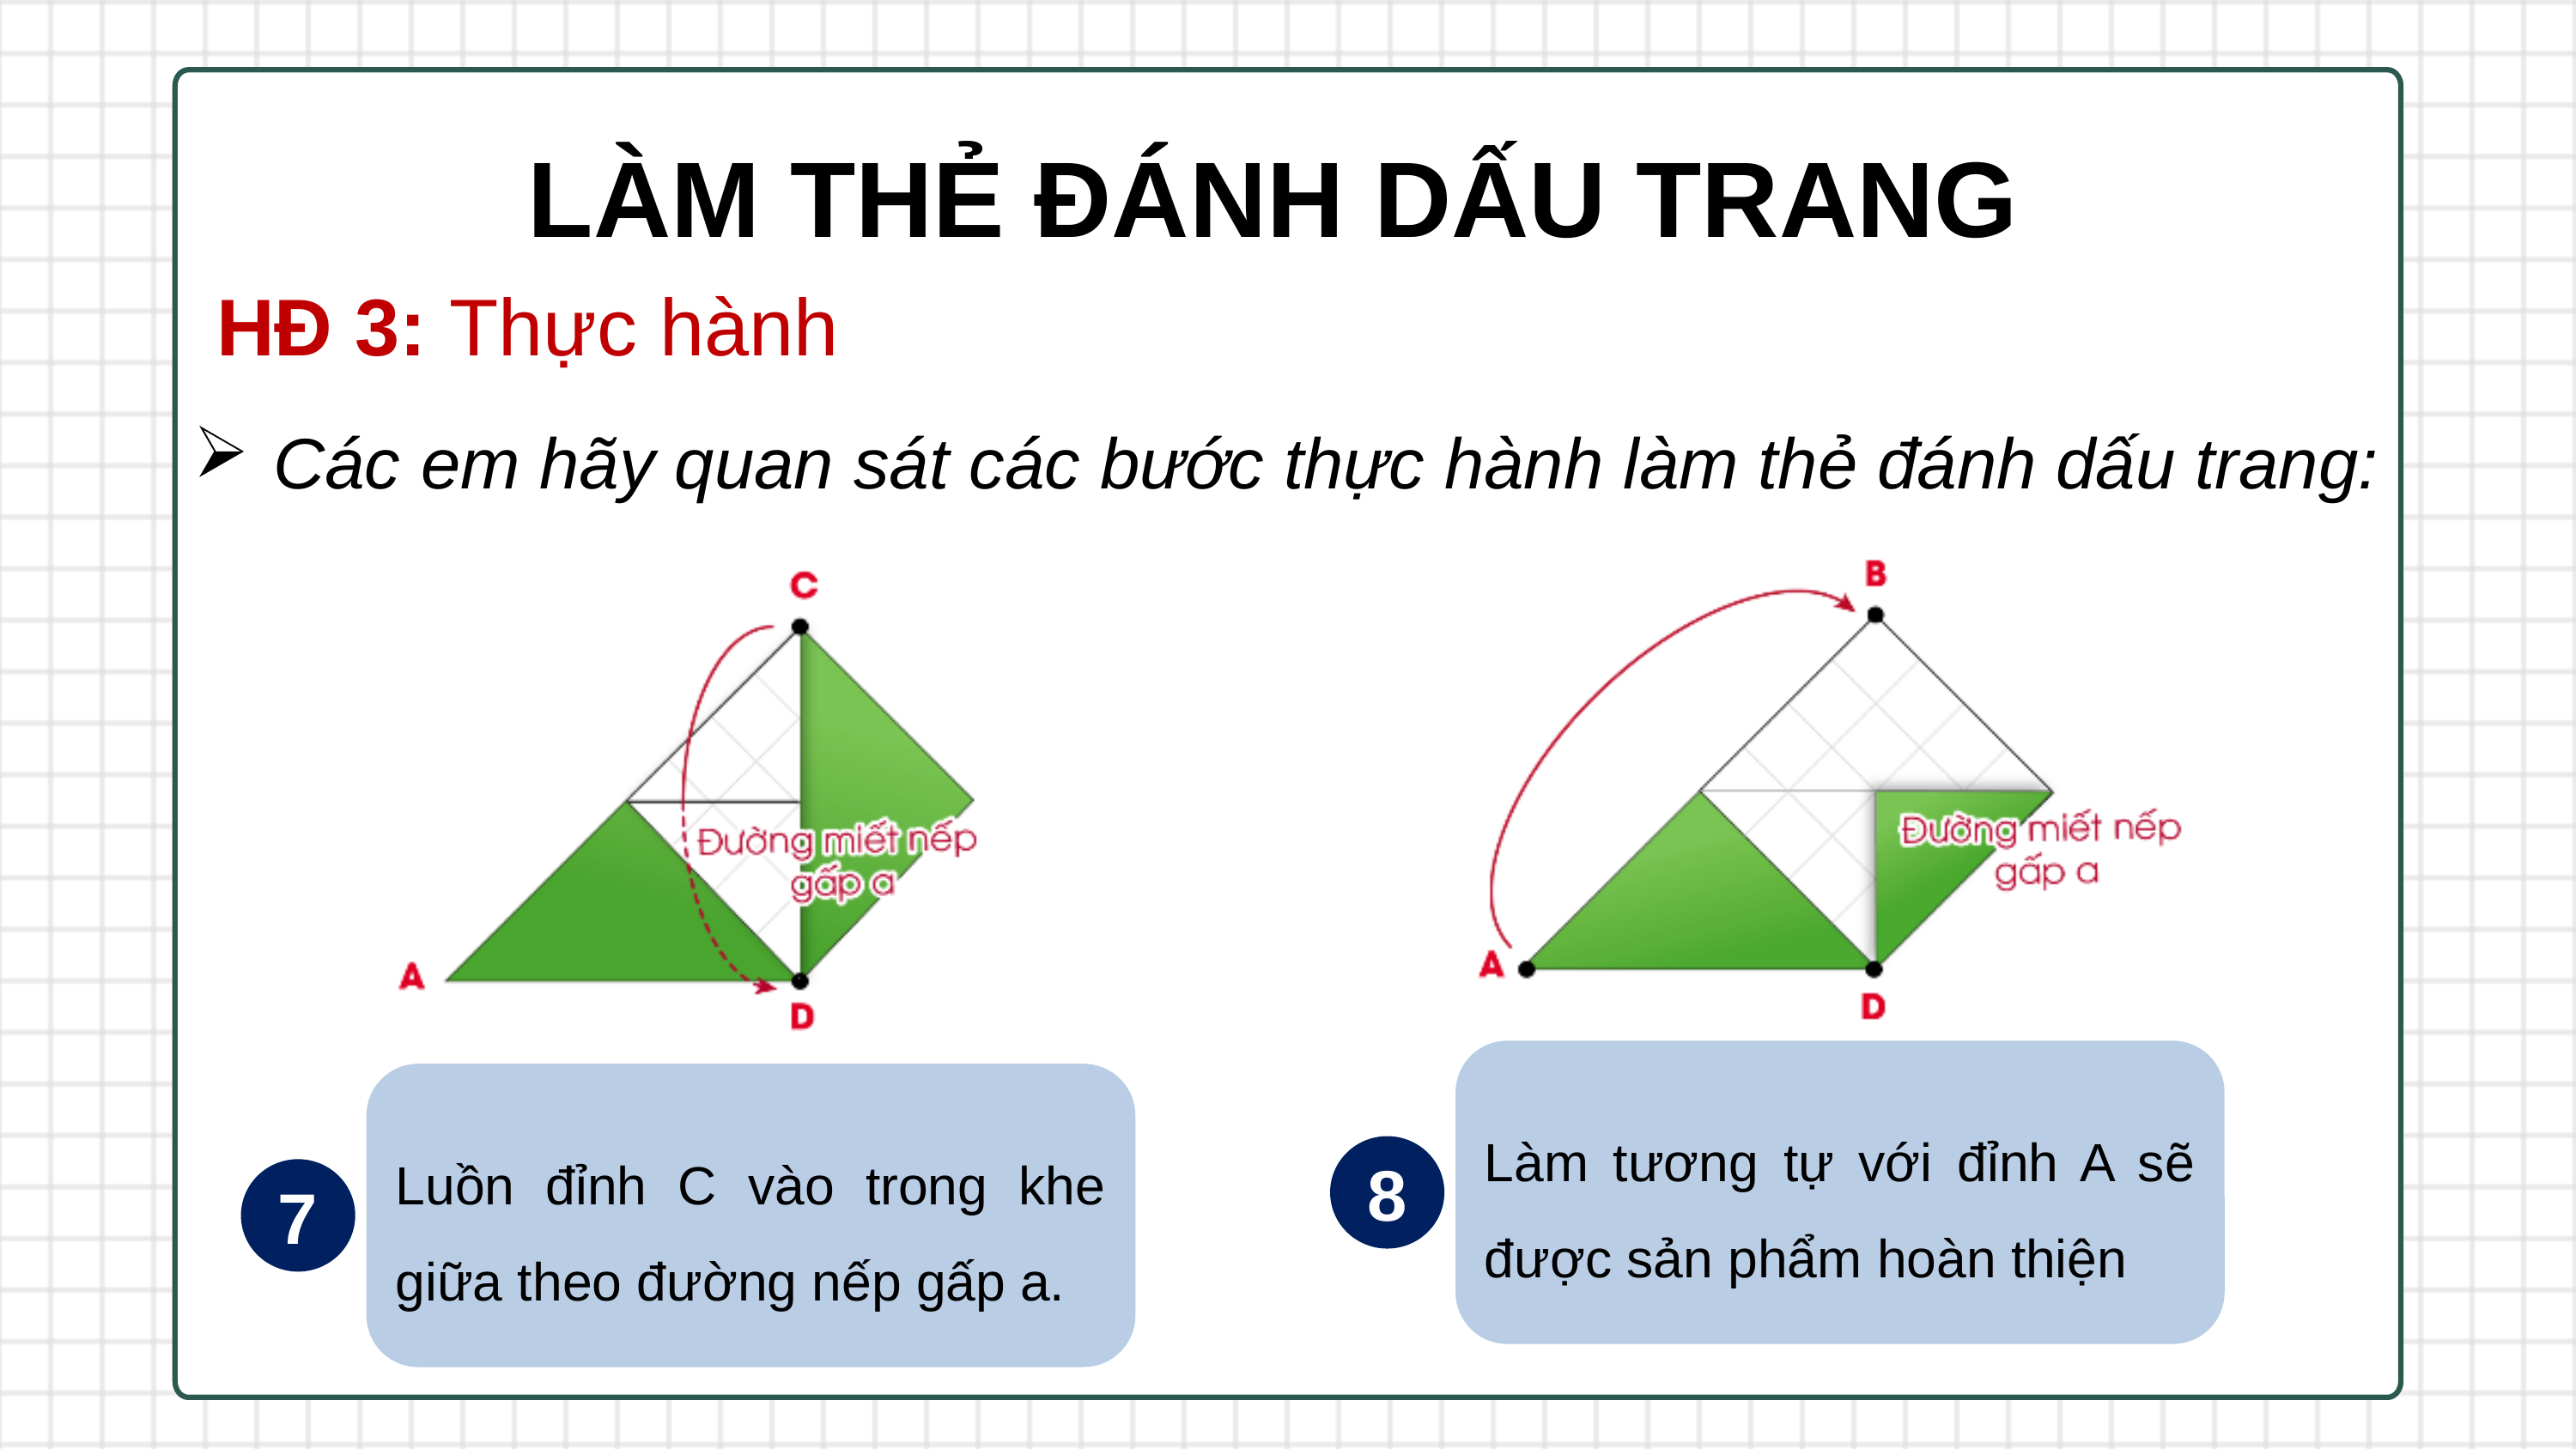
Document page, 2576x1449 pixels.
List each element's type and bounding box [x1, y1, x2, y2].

text_box [242, 1065, 1134, 1366]
picture [0, 0, 2576, 1449]
text_box [1331, 1042, 2223, 1343]
text_box [174, 69, 2402, 1398]
